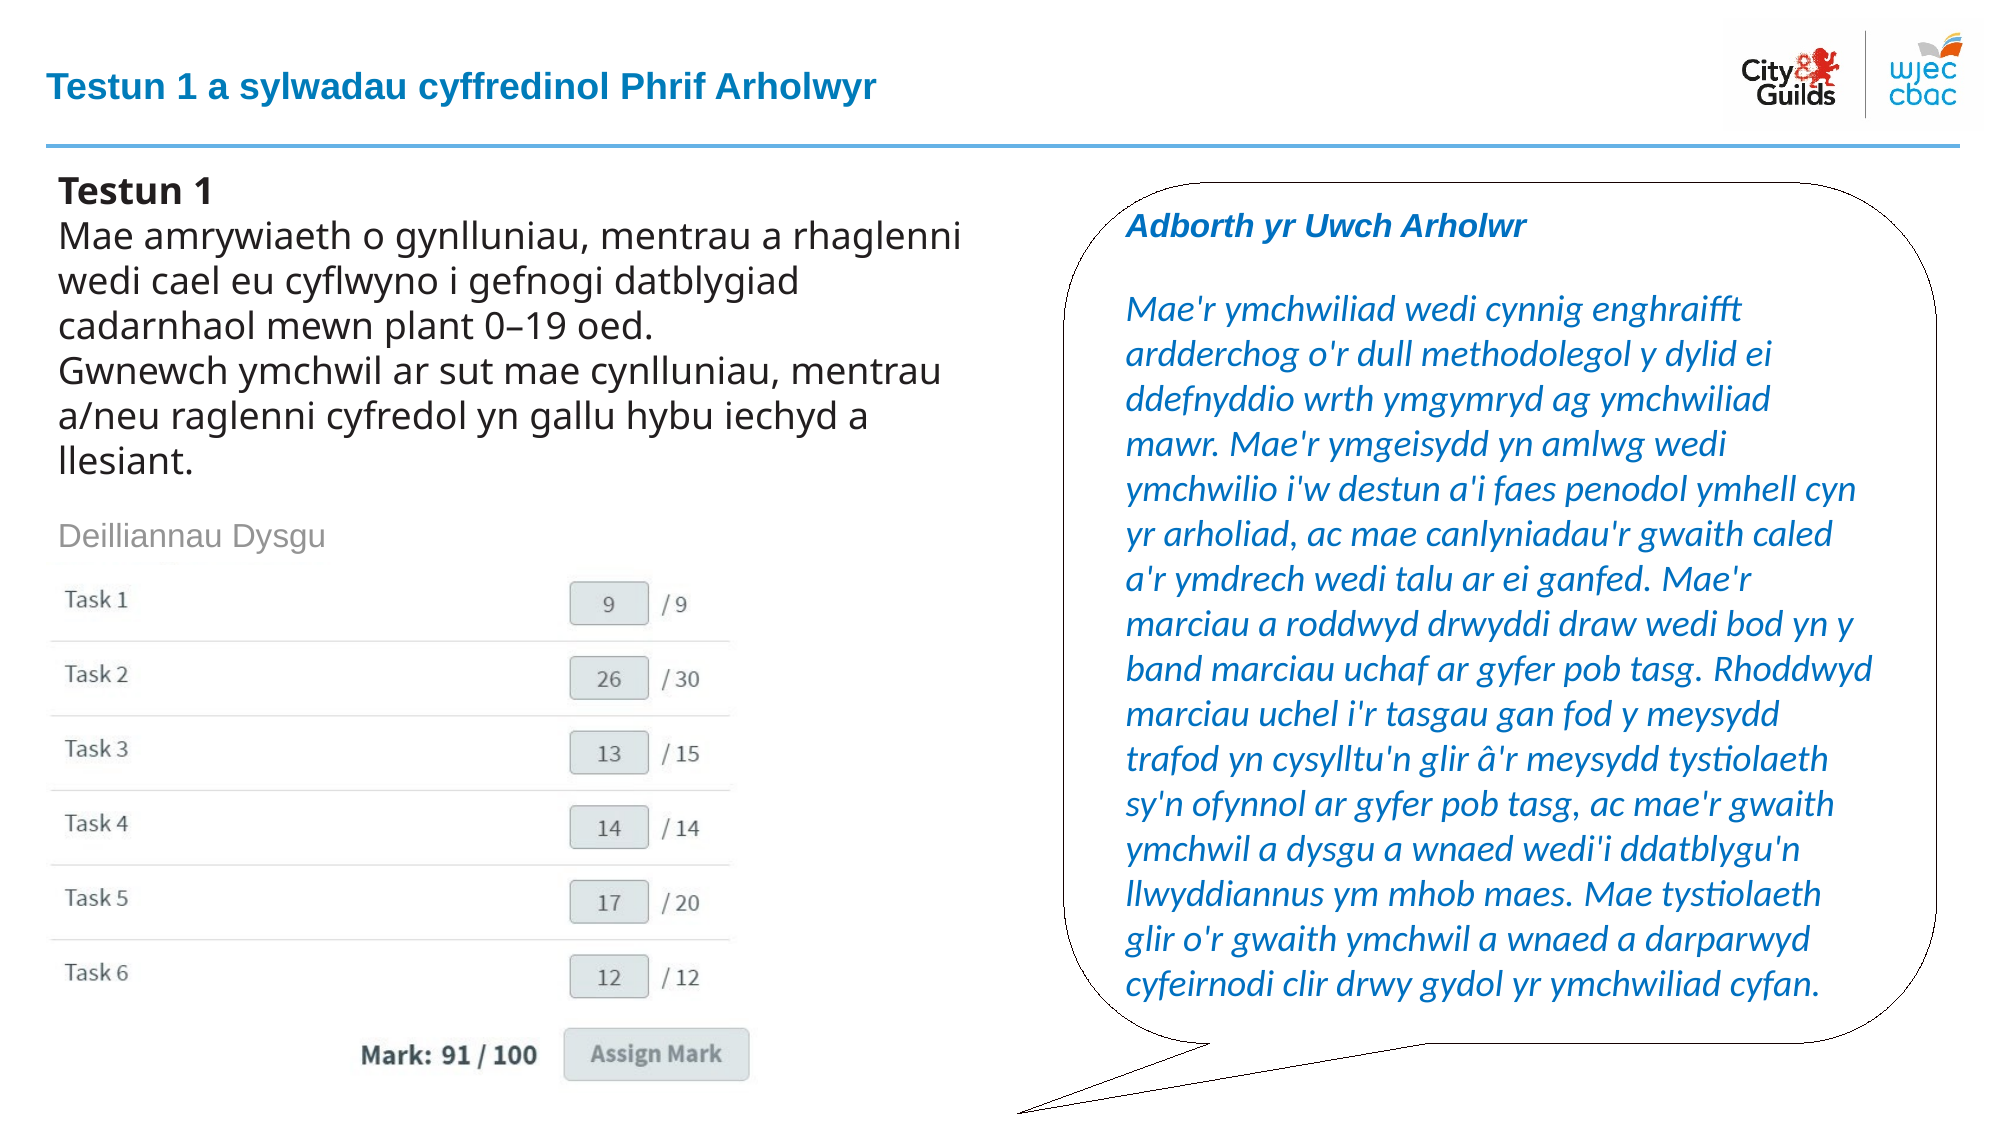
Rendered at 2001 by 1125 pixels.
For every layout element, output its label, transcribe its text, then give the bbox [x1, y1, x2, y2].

title Testun 1 a sylwadau cyffredinol Phrif Arholwyr [46, 34, 1724, 108]
text_box Testun 1 Mae amrywiaeth o gynlluniau, mentrau a rhaglenni wedi cael eu cyflwyno i gefnogi datblygiad cadarnhaol mewn plant 0–19 oed. Gwnewch ymchwil ar sut mae cynlluniau, mentrau a/neu raglenni cyfredol yn gallu hybu iechyd a llesiant. [43, 159, 1000, 490]
picture [46, 562, 758, 1093]
text_box Adborth yr Uwch Arholwr Mae'r ymchwiliad wedi cynnig enghraifft ardderchog o'r dull methodolegol y dylid ei ddefnyddio wrth ymgymryd ag ymchwiliad mawr. Mae'r ymgeisydd yn amlwg wedi ymchwilio i'w destun a'i faes penodol ymhell cyn yr arholiad, ac mae canlyniadau'r gwaith caled a'r ymdrech wedi talu ar ei ganfed. Mae'r marciau a roddwyd drwyddi draw wedi bod yn y band marciau uchaf ar gyfer pob tasg. Rhoddwyd marciau uchel i'r tasgau gan fod y meysydd trafod yn cysylltu'n glir â'r meysydd tystiolaeth sy'n ofynnol ar gyfer pob tasg, ac mae'r gwaith ymchwil a dysgu a wnaed wedi'i ddatblygu'n llwyddiannus ym mhob maes. Mae tystiolaeth glir o'r gwaith ymchwil a wnaed a darparwyd cyfeirnodi clir drwy gydol yr ymchwiliad cyfan. [1110, 196, 1890, 1052]
text_box Deilliannau Dysgu [43, 506, 718, 562]
text_box [1017, 1052, 1378, 1114]
text_box [1147, 182, 1854, 196]
picture [1723, 18, 1984, 131]
text_box [1063, 220, 1110, 1006]
text_box [1890, 220, 1937, 1006]
